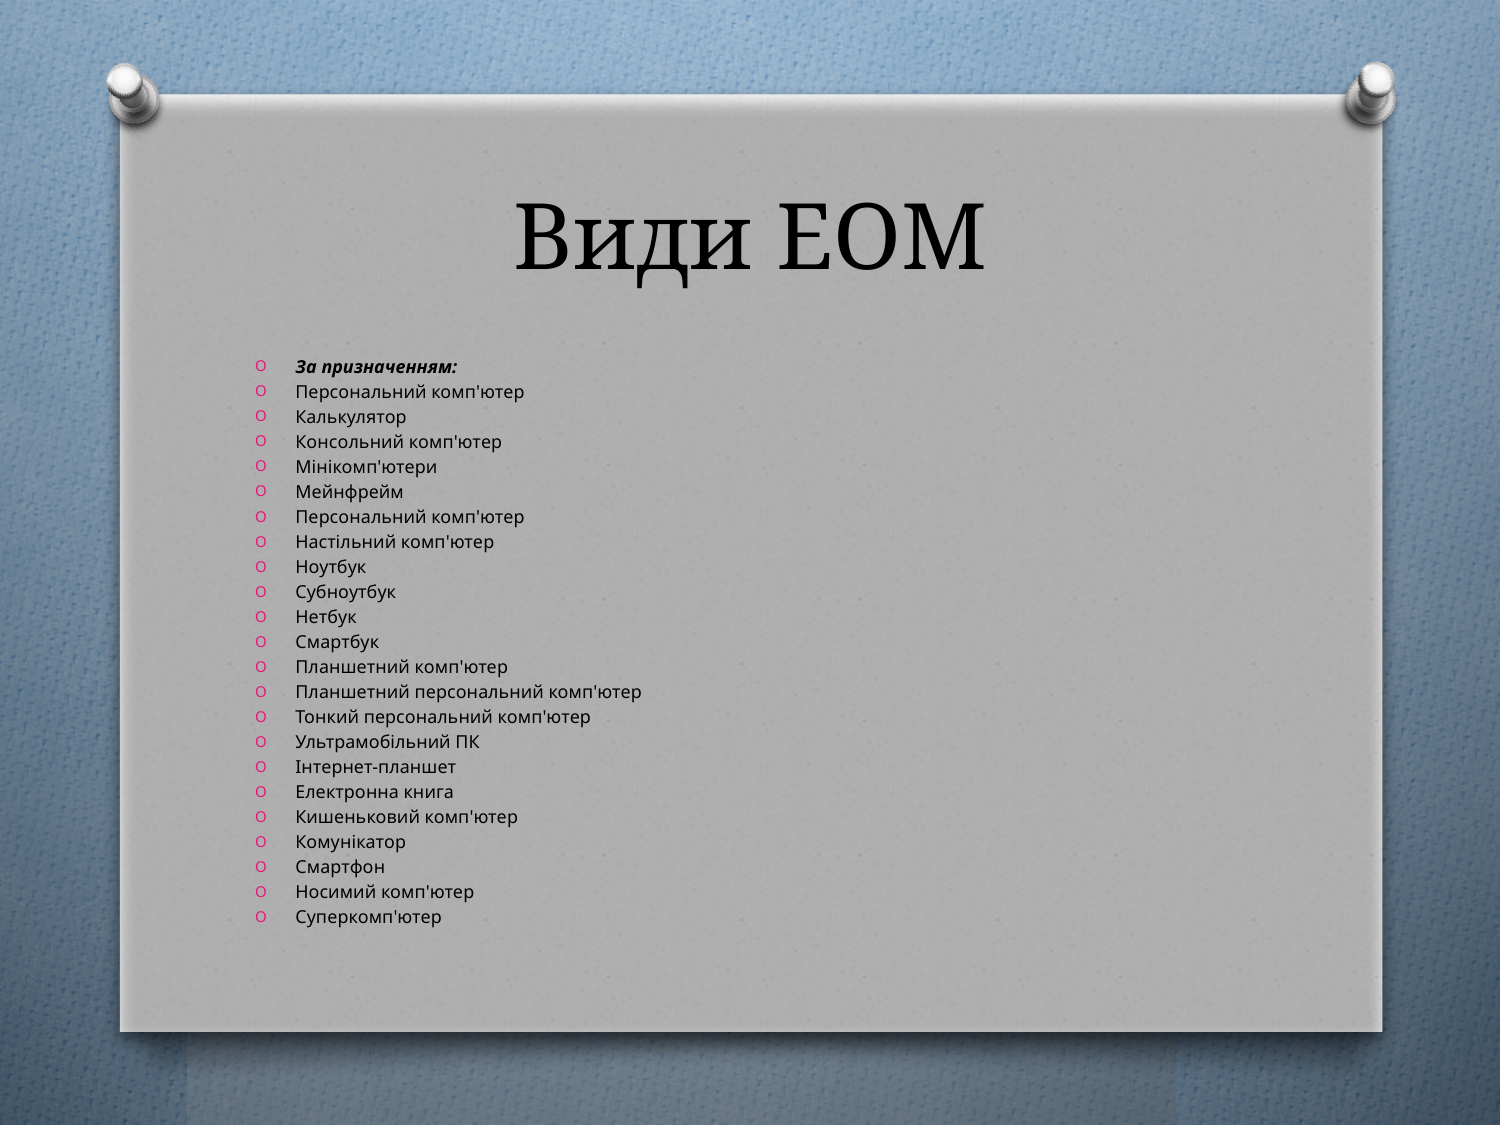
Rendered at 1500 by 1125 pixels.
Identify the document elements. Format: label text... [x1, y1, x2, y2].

title Види ЕОМ [179, 134, 1323, 332]
picture [75, 29, 198, 153]
list За призначенням: Персональний комп'ютер Калькулятор Консольний комп'ютер Мінікомп'ютери Мейнфрейм Персональний комп'ютер Настільний комп'ютер Ноутбук Субноутбук Нетбук Смартбук Планшетний комп'ютер Планшетний персональний комп'ютер Тонкий персональний комп'ютер Ультрамобільний ПК Інтернет-планшет Електронна книга Кишеньковий комп'ютер Комунікатор Смартфон Носимий комп'ютер Суперкомп'ютер [240, 347, 1257, 939]
picture [1317, 35, 1439, 156]
